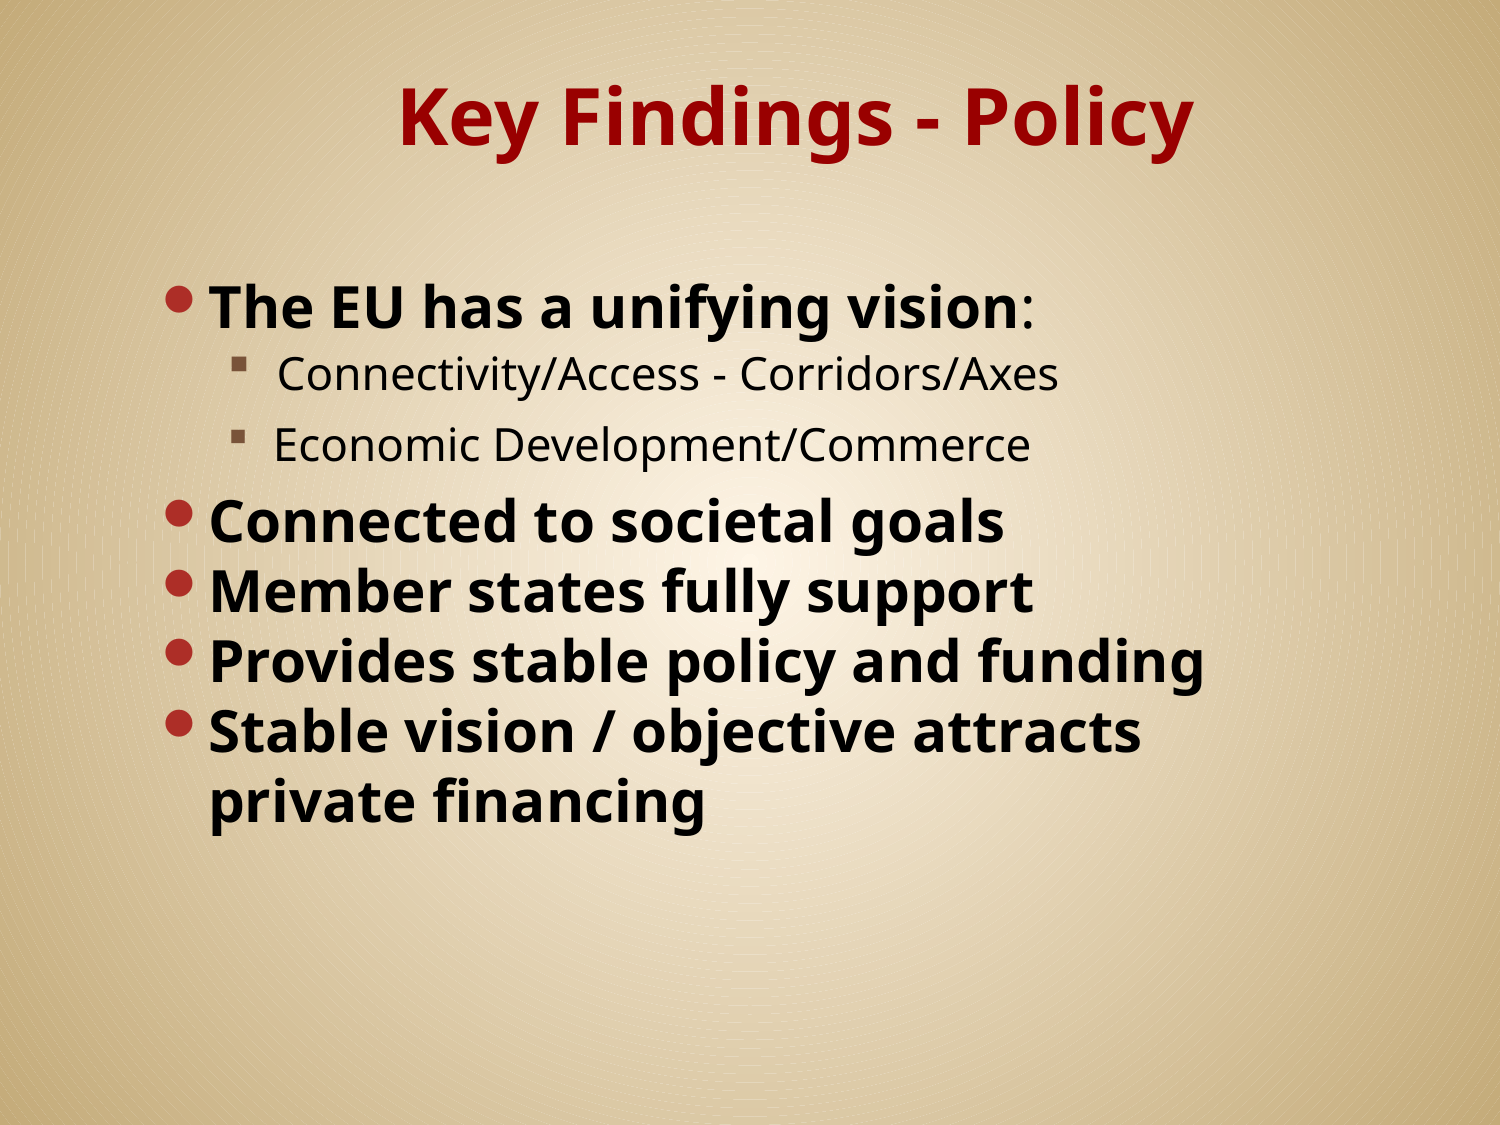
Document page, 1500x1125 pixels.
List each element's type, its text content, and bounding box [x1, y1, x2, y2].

title Key Findings - Policy [120, 0, 1471, 169]
list The EU has a unifying vision: Connectivity/Access - Corridors/Axes Economic Development/Commerce Connected to societal goals Member states fully support Provides stable policy and funding Stable vision / objective attracts private financing [154, 178, 1363, 1005]
